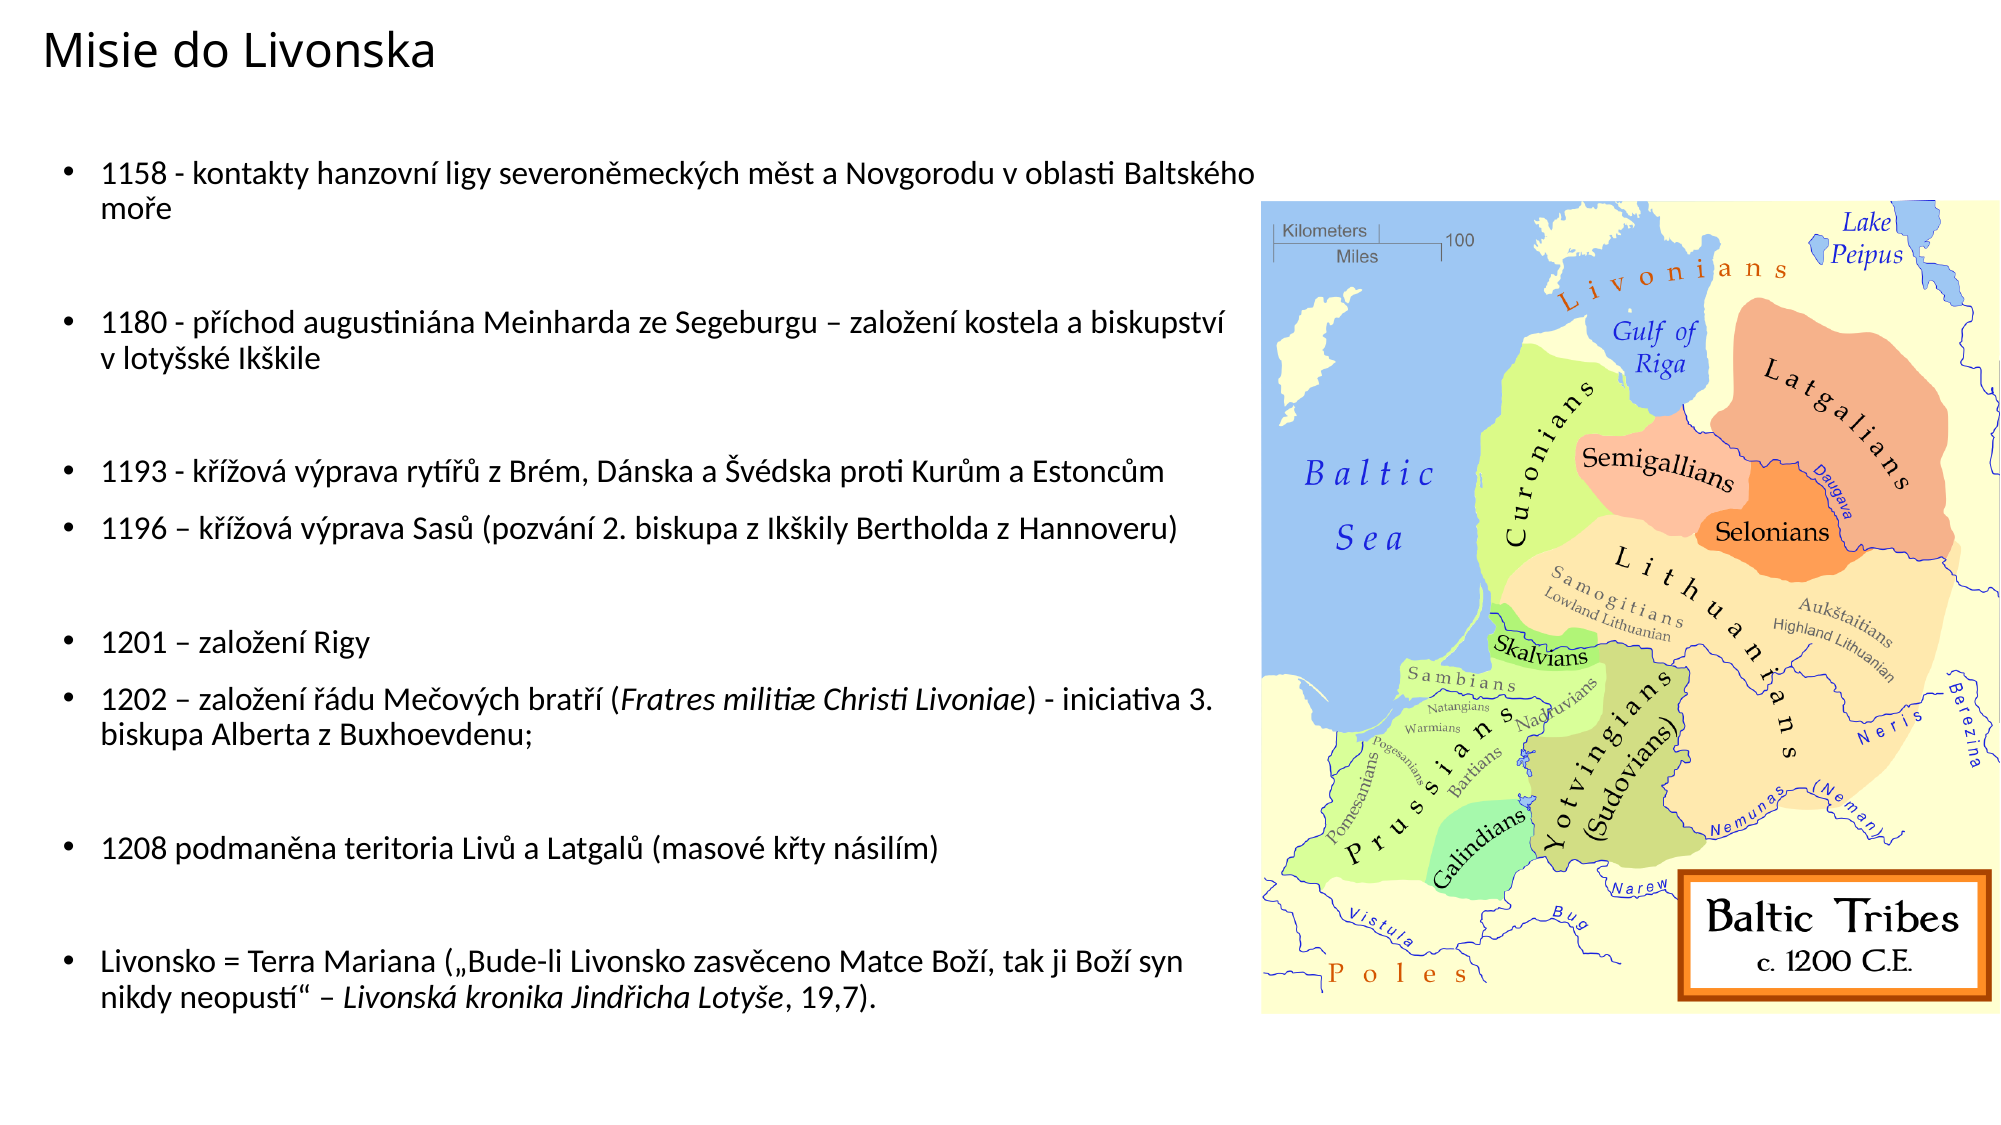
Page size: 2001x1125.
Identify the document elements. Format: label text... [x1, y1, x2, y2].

title Misie do Livonska [27, 18, 1753, 86]
list 1158 - kontakty hanzovní ligy severoněmeckých měst a Novgorodu v oblasti Baltského moře 1180 - příchod augustiniána Meinharda ze Segeburgu – založení kostela a biskupství v lotyšské Ikškile 1193 - křížová výprava rytířů z Brém, Dánska a Švédska proti Kurům a Estoncům 1196 – křížová výprava Sasů (pozvání 2. biskupa z Ikškily Bertholda z Hannoveru) 1201 – založení Rigy 1202 – založení řádu Mečových bratří (Fratres militiæ Christi Livoniae) - iniciativa 3. biskupa Alberta z Buxhoevdenu; 1208 podmaněna teritoria Livů a Latgalů (masové křty násilím) Livonsko = Terra Mariana („Bude-li Livonsko zasvěceno Matce Boží, tak ji Boží syn nikdy neopustí“ – Livonská kronika Jindřicha Lotyše, 19,7). [47, 147, 1280, 1014]
picture [1261, 200, 2000, 1014]
